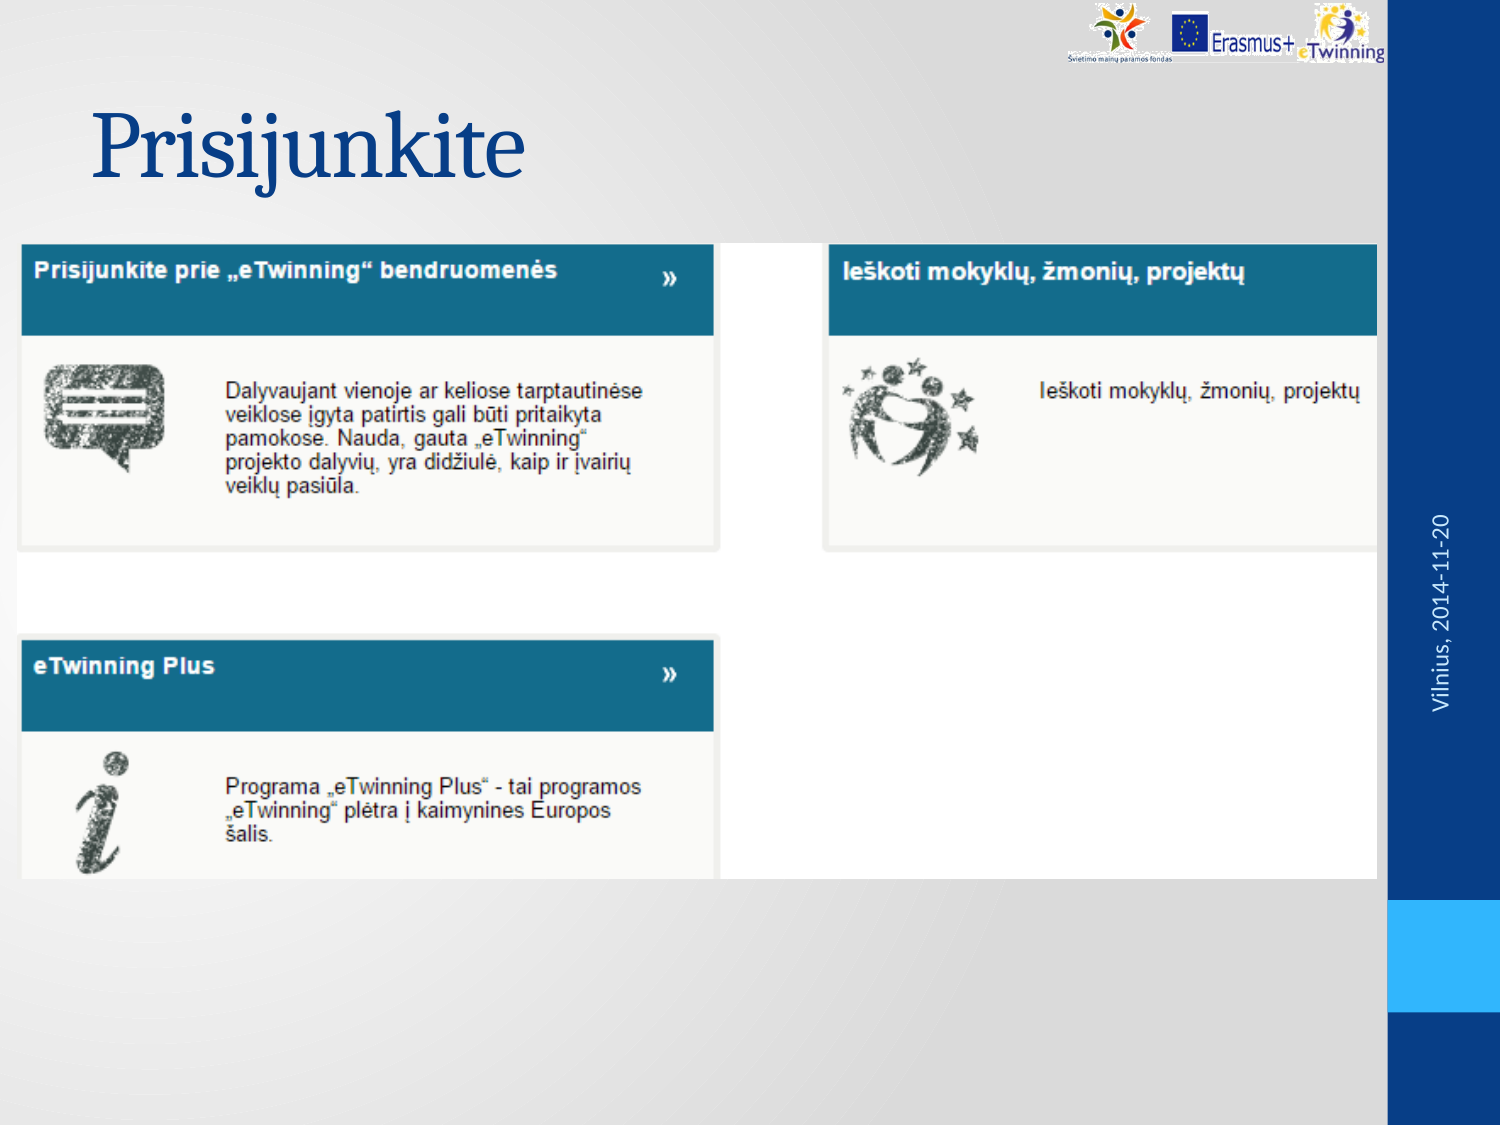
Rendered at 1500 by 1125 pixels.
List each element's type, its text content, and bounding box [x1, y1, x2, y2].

picture [17, 242, 1377, 880]
title Prisijunkite [75, 45, 1325, 233]
picture [1068, 2, 1385, 64]
footer Vilnius, 2014-11-20 [1408, 500, 1469, 889]
